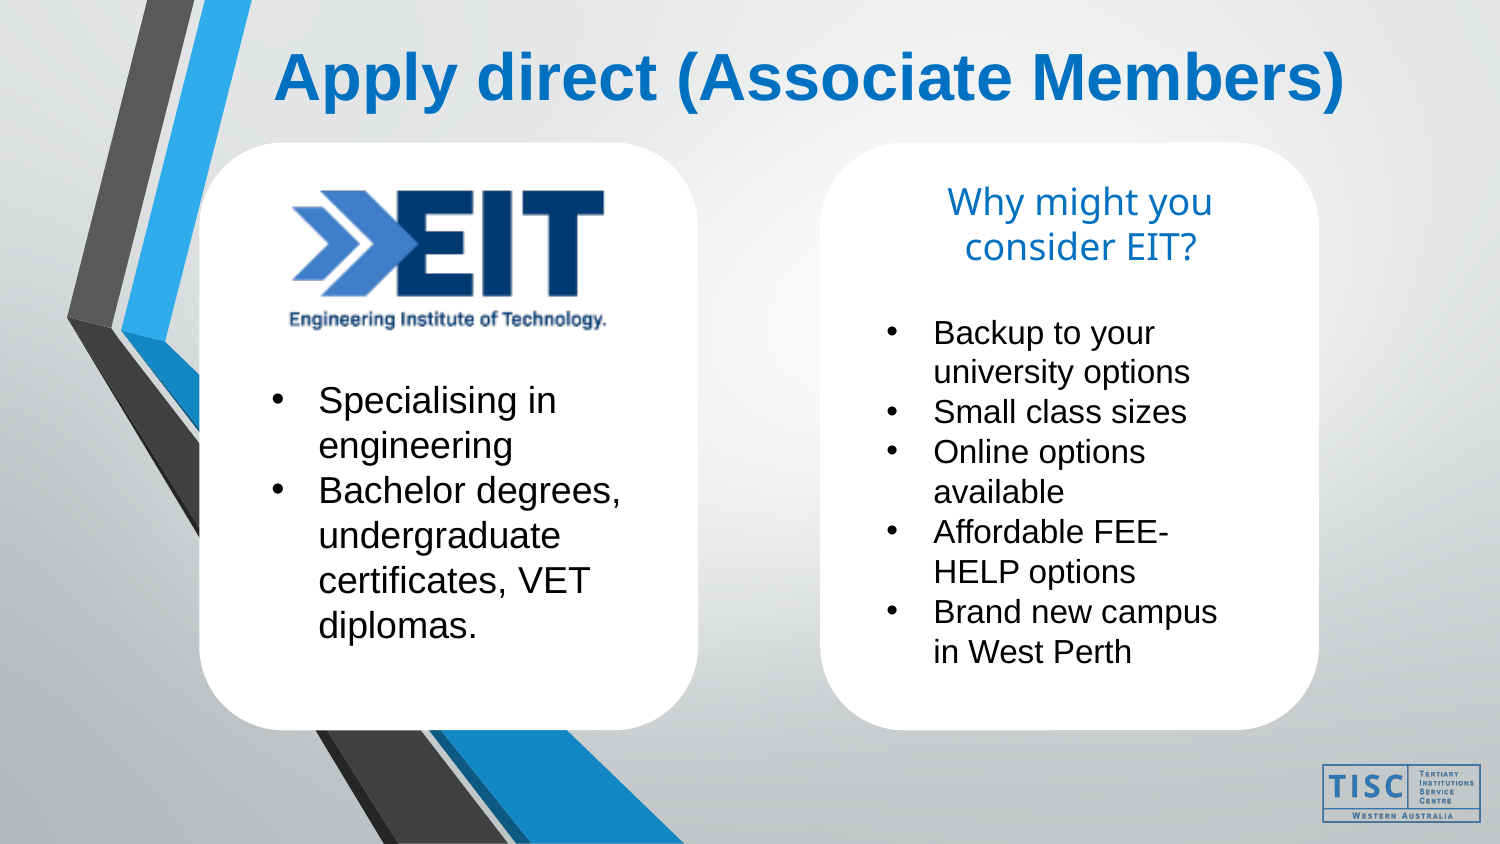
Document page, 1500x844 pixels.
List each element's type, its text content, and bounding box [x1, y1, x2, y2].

text_box Backup to your university options Small class sizes Online options available Affordable FEE-HELP options Brand new campus in West Perth [871, 303, 1268, 678]
text_box [199, 142, 699, 731]
text_box [820, 142, 1319, 731]
text_box Why might you consider EIT? [903, 170, 1258, 276]
picture [1306, 764, 1484, 824]
picture [256, 170, 641, 348]
text_box Apply direct (Associate Members) [265, 3, 1365, 144]
text_box Specialising in engineering Bachelor degrees, undergraduate certificates, VET diplomas. [256, 368, 653, 654]
